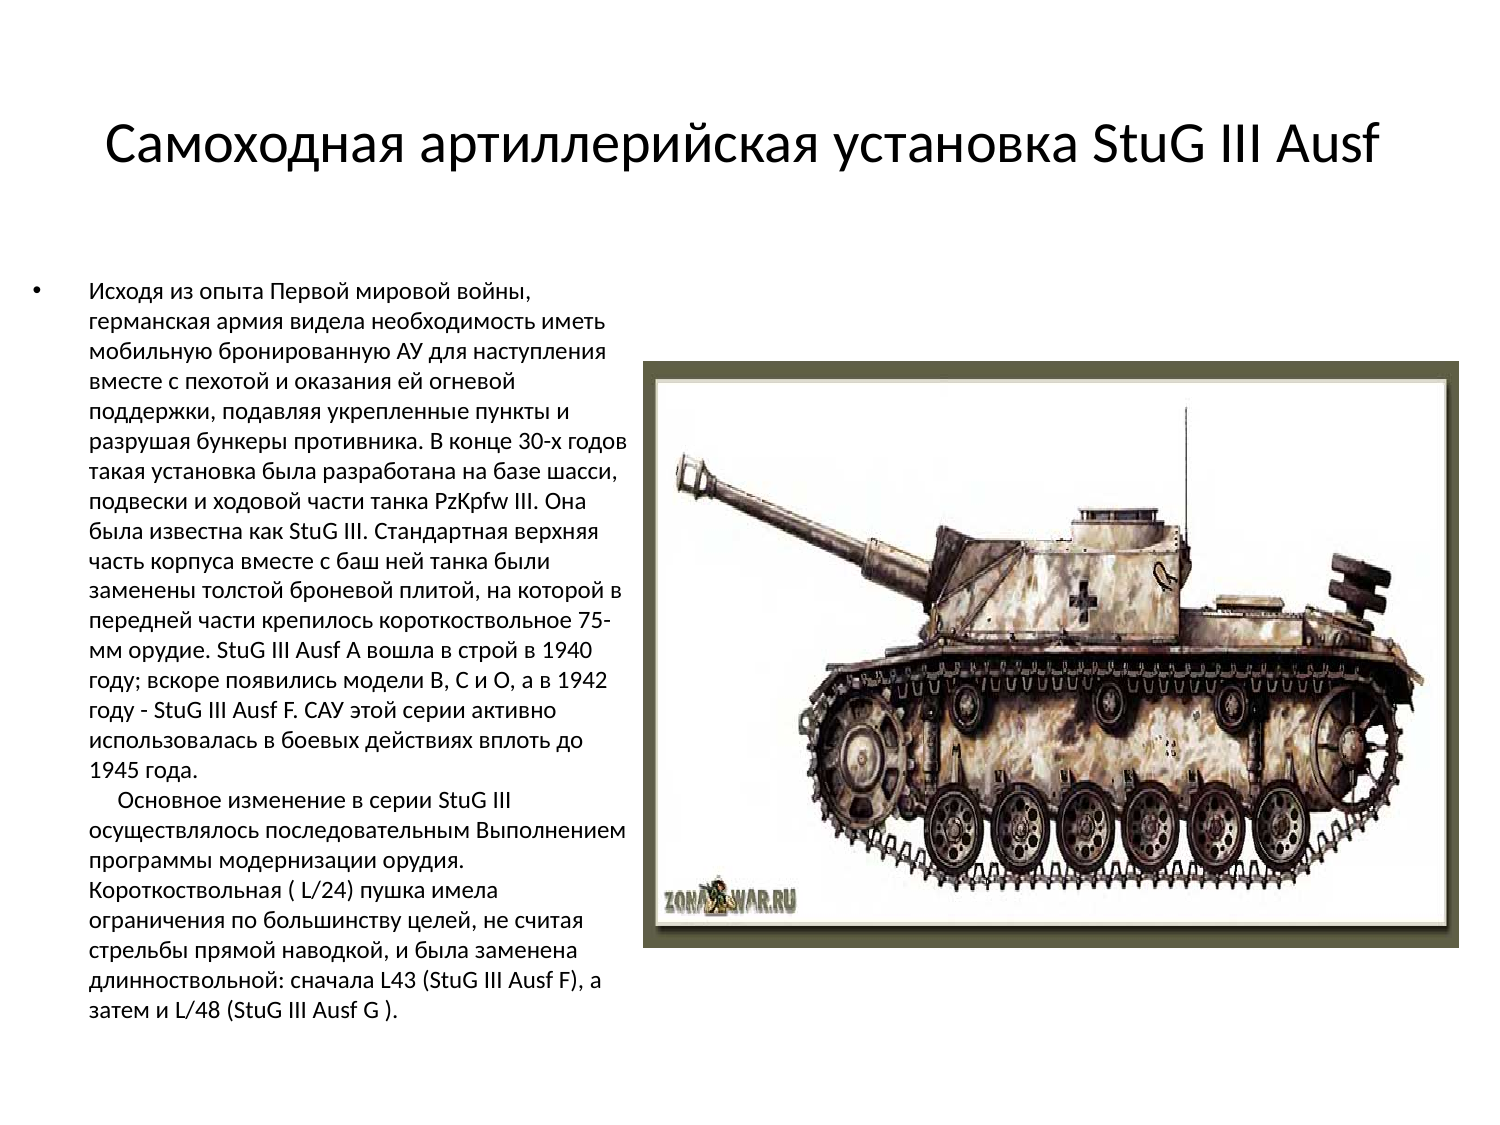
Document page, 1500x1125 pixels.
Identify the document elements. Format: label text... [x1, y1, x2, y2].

title Самоходная артиллерийская установка StuG III Ausf [75, 45, 1425, 233]
picture [643, 361, 1459, 948]
list Исходя из опыта Первой мировой войны, германская армия видела необходимость иметь мобильную бронированную АУ для наступления вместе с пехотой и оказания ей огневой поддержки, подавляя укрепленные пункты и разрушая бункеры противника. В конце 30-х годов такая установка была разработана на базе шасси, подвески и ходовой части танка PzKpfw III. Она была известна как StuG III. Стандартная верхняя часть корпуса вместе с баш ней танка были заменены толстой броневой плитой, на которой в передней части крепилось короткоствольное 75-мм орудие. StuG III Ausf А вошла в строй в 1940 году; вскоре появились модели В, С и О, а в 1942 году - StuG III Ausf F. САУ этой серии активно использовалась в боевых действиях вплоть до 1945 года. Основное изменение в серии StuG III осуществлялось последовательным Выполнением программы модернизации орудия. Короткоствольная ( L/24) пушка имела ограничения по большинству целей, не считая стрельбы прямой наводкой, и была заменена длинноствольной: сначала L43 (StuG III Ausf F), а затем и L/48 (StuG III Ausf G ). [17, 267, 646, 1010]
